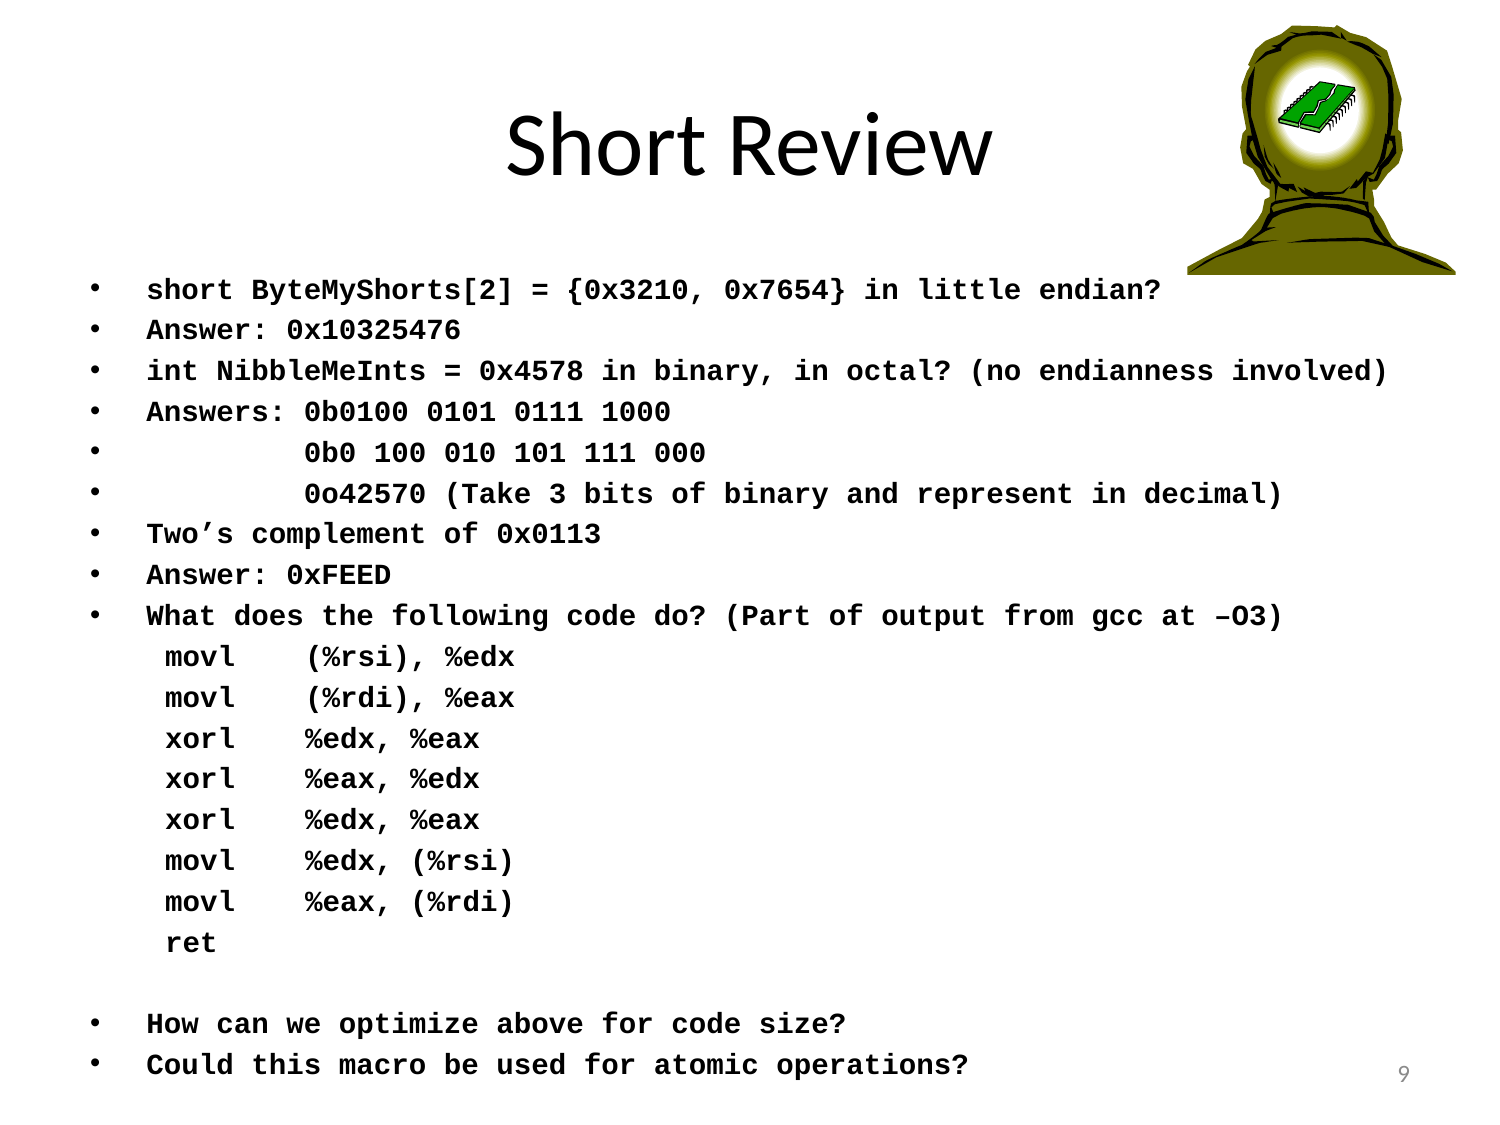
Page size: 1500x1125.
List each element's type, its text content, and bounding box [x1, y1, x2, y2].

picture [1187, 24, 1456, 276]
slide_number 9 [1074, 1042, 1425, 1103]
list short ByteMyShorts[2] = {0x3210, 0x7654} in little endian? Answer: 0x10325476 int NibbleMeInts = 0x4578 in binary, in octal? (no endianness involved) Answers: 0b0100 0101 0111 1000 0b0 100 010 101 111 000 0o42570 (Take 3 bits of binary and represent in decimal) Two’s complement of 0x0113 Answer: 0xFEED What does the following code do? (Part of output from gcc at –O3) movl (%rsi), %edx movl (%rdi), %eax xorl %edx, %eax xorl %eax, %edx xorl %edx, %eax movl %edx, (%rsi) movl %eax, (%rdi) ret How can we optimize above for code size? Could this macro be used for atomic operations? [75, 262, 1425, 1005]
title Short Review [75, 45, 1182, 233]
